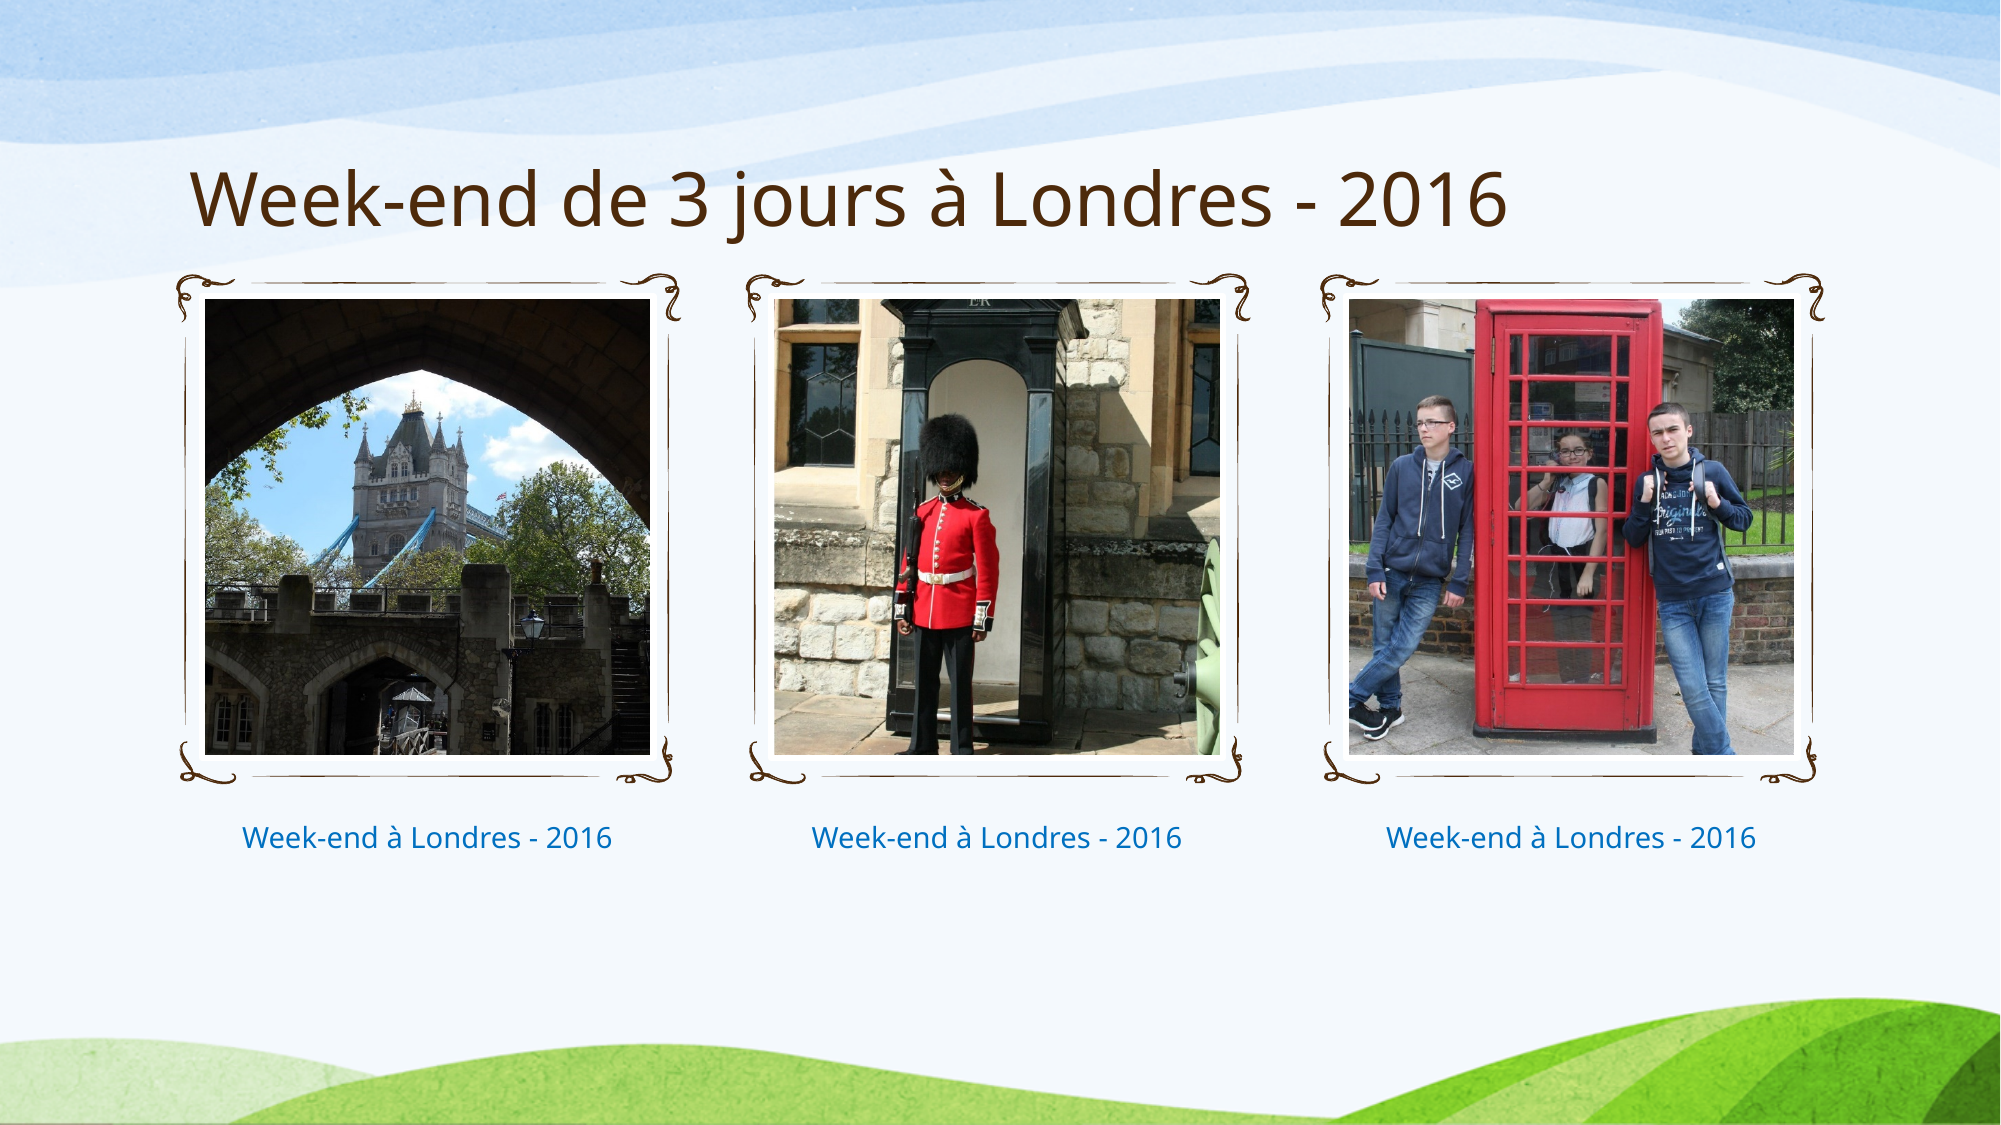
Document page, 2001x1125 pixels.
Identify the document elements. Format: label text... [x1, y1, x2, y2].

title Week-end de 3 jours à Londres - 2016 [174, 50, 1825, 250]
list Week-end à Londres - 2016 [1346, 811, 1797, 962]
picture [0, 0, 2001, 1125]
list Week-end à Londres - 2016 [202, 811, 653, 962]
list Week-end à Londres - 2016 [772, 811, 1223, 962]
